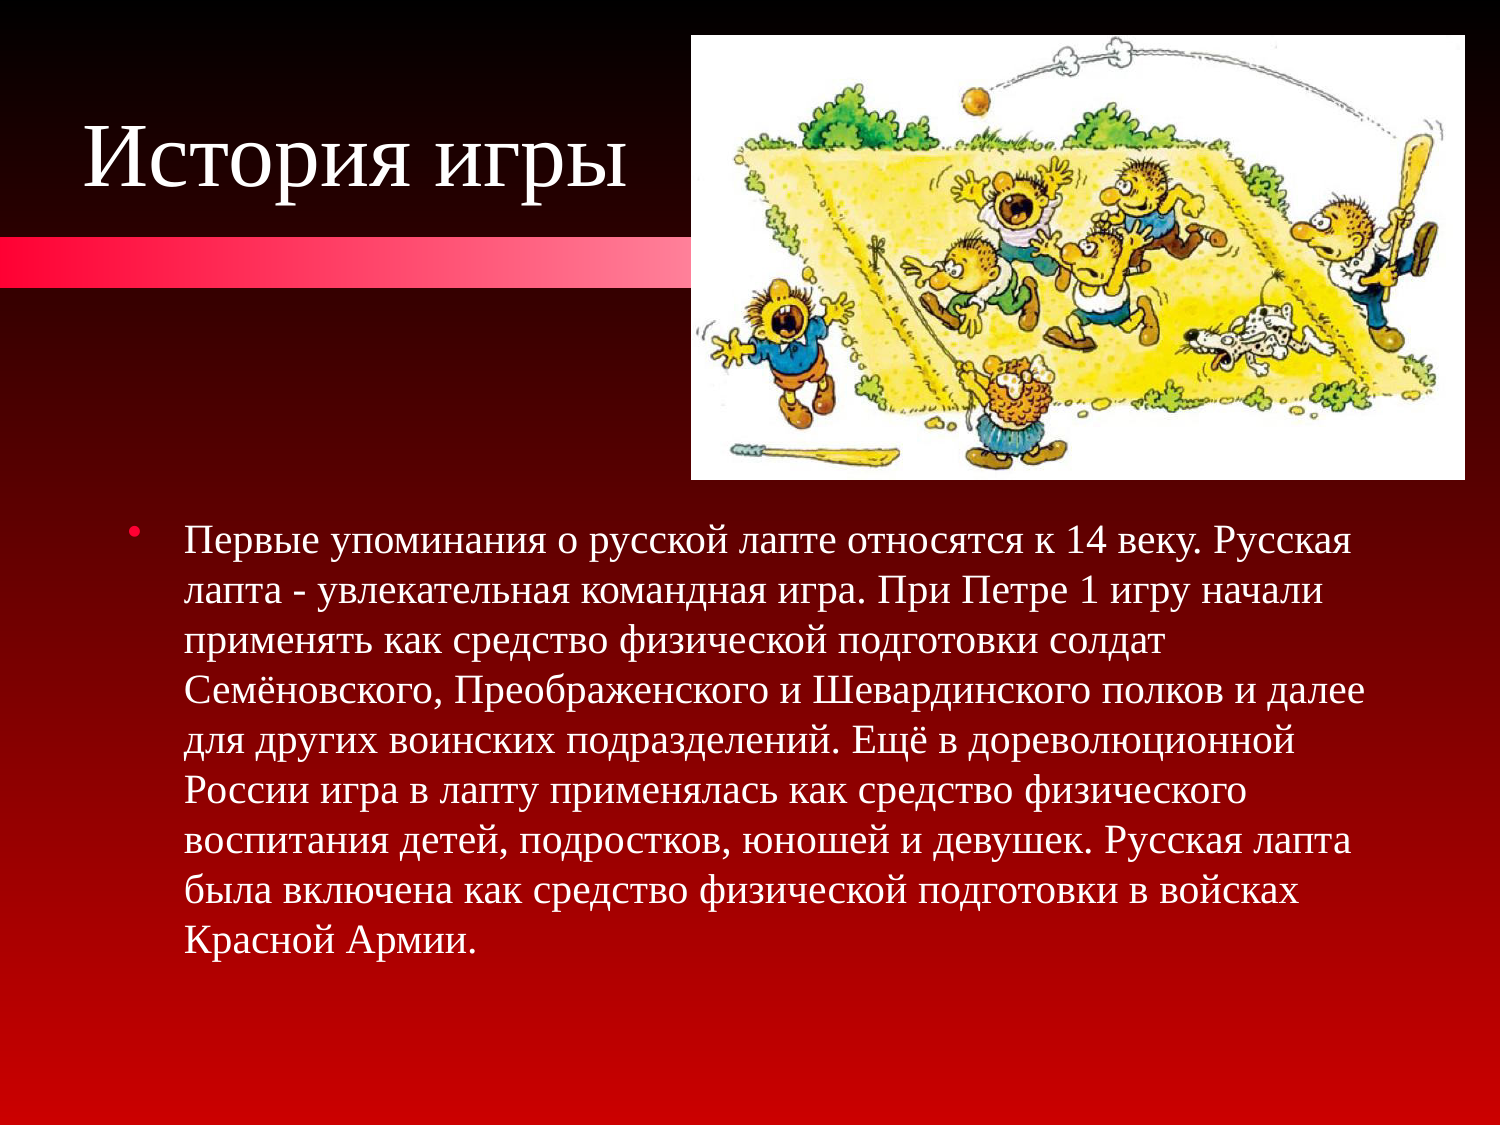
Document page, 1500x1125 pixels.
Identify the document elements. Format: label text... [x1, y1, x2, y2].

picture [691, 34, 1466, 480]
list Первые упоминания о русской лапте относятся к 14 веку. Русская лапта - увлекательная командная игра. При Петре 1 игру начали применять как средство физической подготовки солдат Семёновского, Преображенского и Шевардинского полков и далее для других воинских подразделений. Ещё в дореволюционной России игра в лапту применялась как средство физического воспитания детей, подростков, юношей и девушек. Русская лапта была включена как средство физической подготовки в войсках Красной Армии. [112, 503, 1388, 1044]
title История игры [46, 27, 645, 213]
